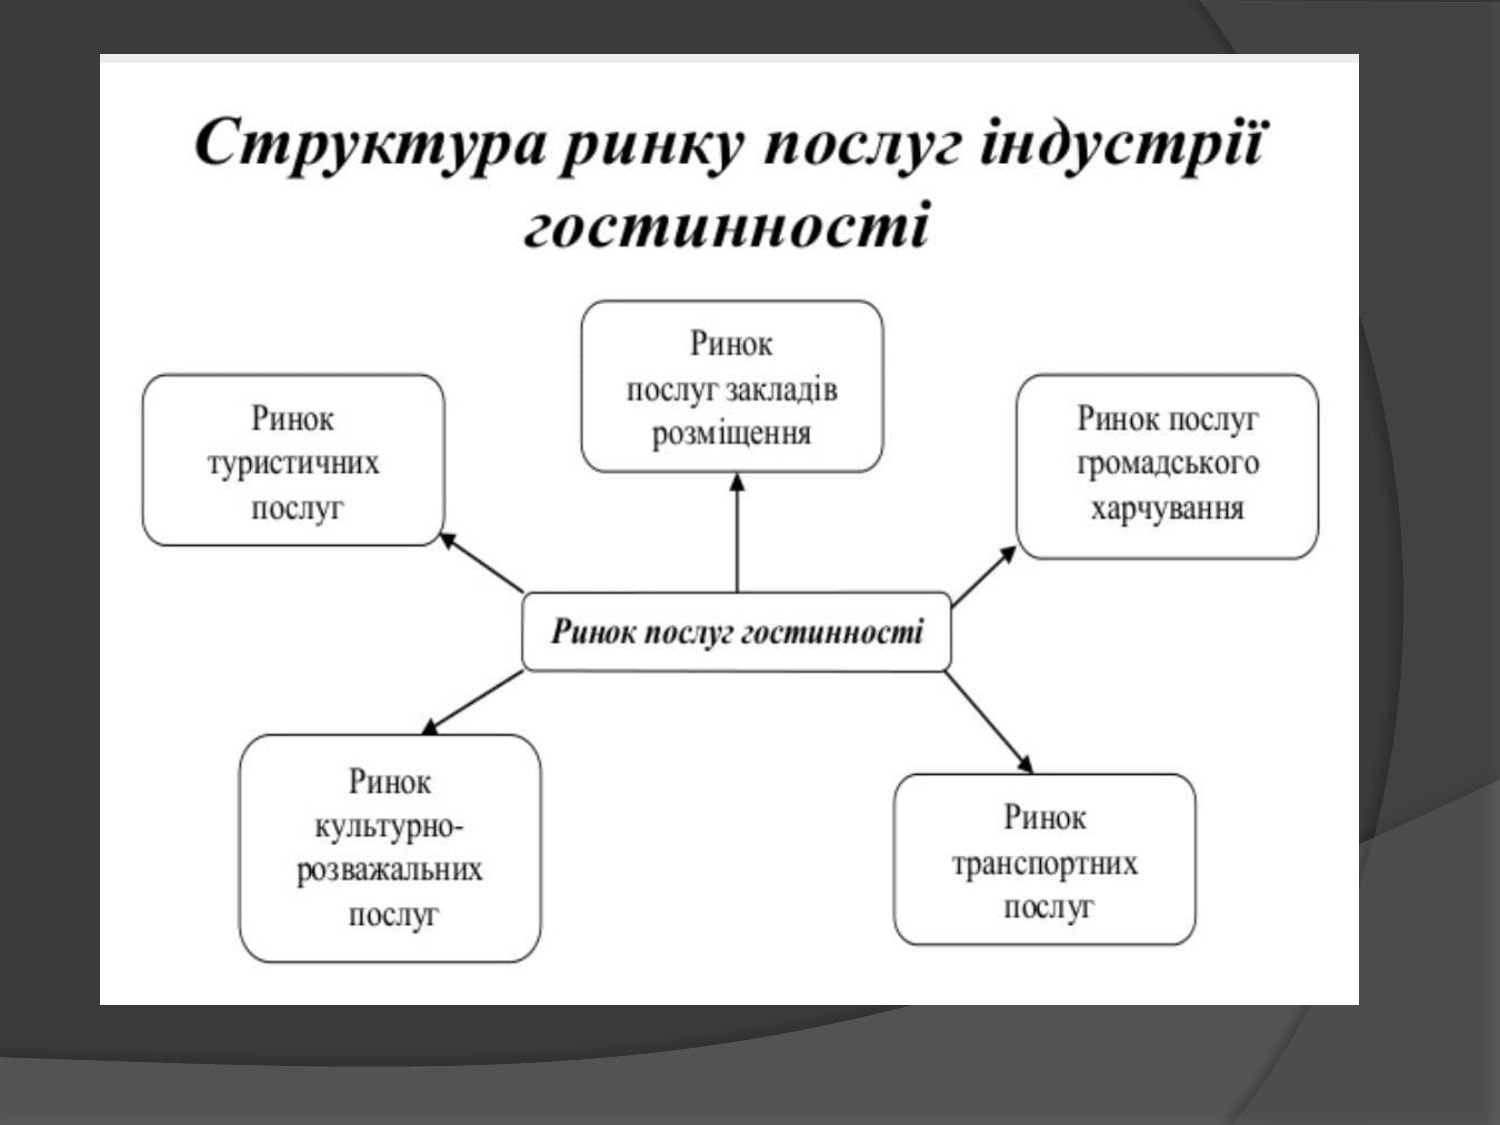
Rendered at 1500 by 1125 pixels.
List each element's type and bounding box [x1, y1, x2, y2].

list [100, 54, 1359, 1006]
